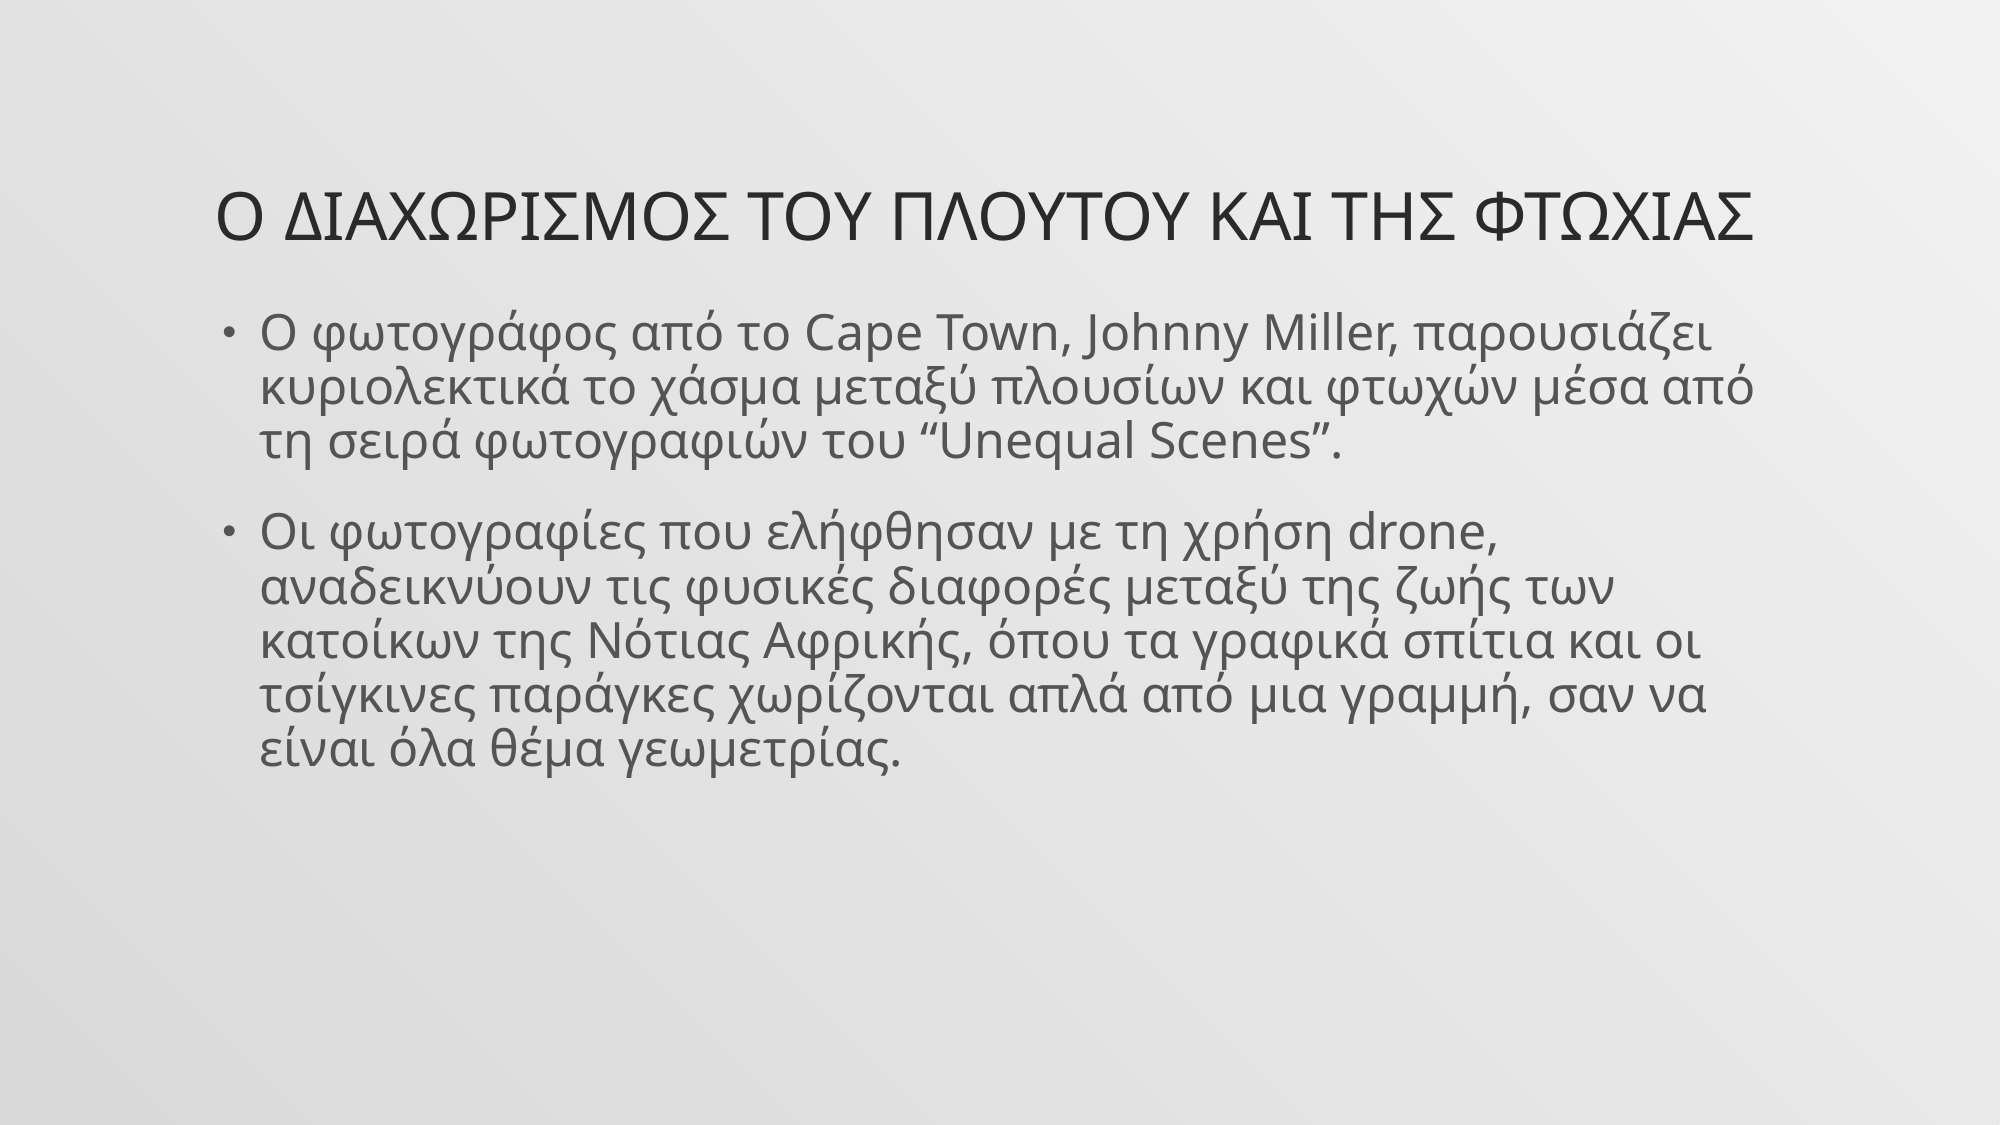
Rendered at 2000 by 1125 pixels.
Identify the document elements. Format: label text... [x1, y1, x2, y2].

title Ο διαχωρισμοσ του πλουτου και της φτωχιασ [199, 45, 1800, 263]
list Ο φωτογράφος από το Cape Town, Johnny Miller, παρουσιάζει κυριολεκτικά το χάσμα μεταξύ πλουσίων και φτωχών μέσα από τη σειρά φωτογραφιών του “Unequal Scenes”. Οι φωτογραφίες που ελήφθησαν με τη χρήση drone, αναδεικνύουν τις φυσικές διαφορές μεταξύ της ζωής των κατοίκων της Νότιας Αφρικής, όπου τα γραφικά σπίτια και οι τσίγκινες παράγκες χωρίζονται απλά από μια γραμμή, σαν να είναι όλα θέμα γεωμετρίας. [199, 299, 1800, 1013]
